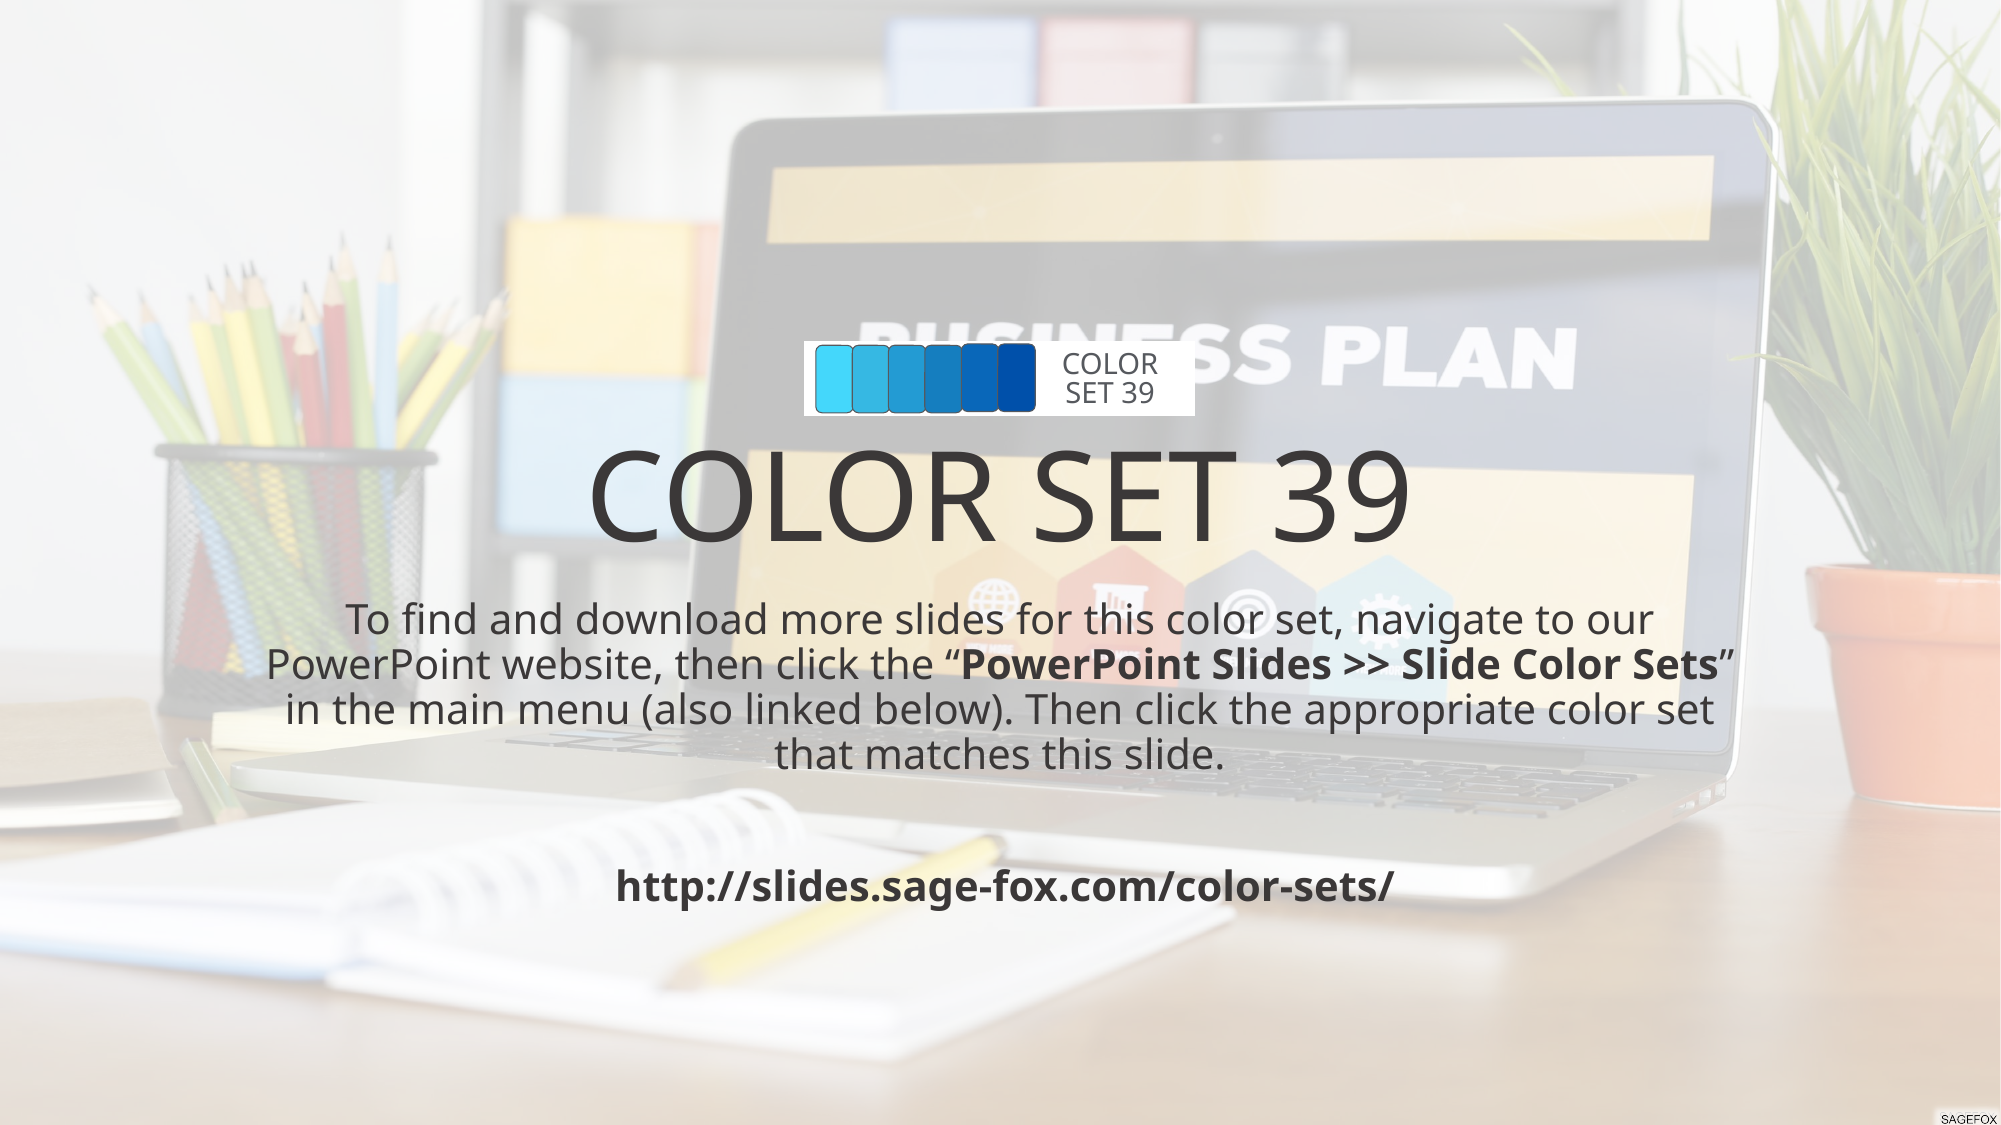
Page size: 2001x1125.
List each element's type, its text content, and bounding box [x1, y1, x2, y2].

subtitle To find and download more slides for this color set, navigate to our PowerPoint website, then click the “PowerPoint Slides >> Slide Color Sets” in the main menu (also linked below). Then click the appropriate color set that matches this slide. http://slides.sage-fox.com/color-sets/ [249, 590, 1750, 863]
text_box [804, 341, 1195, 418]
title COLOR SET 39 [249, 184, 1750, 576]
picture [1938, 1114, 1999, 1125]
